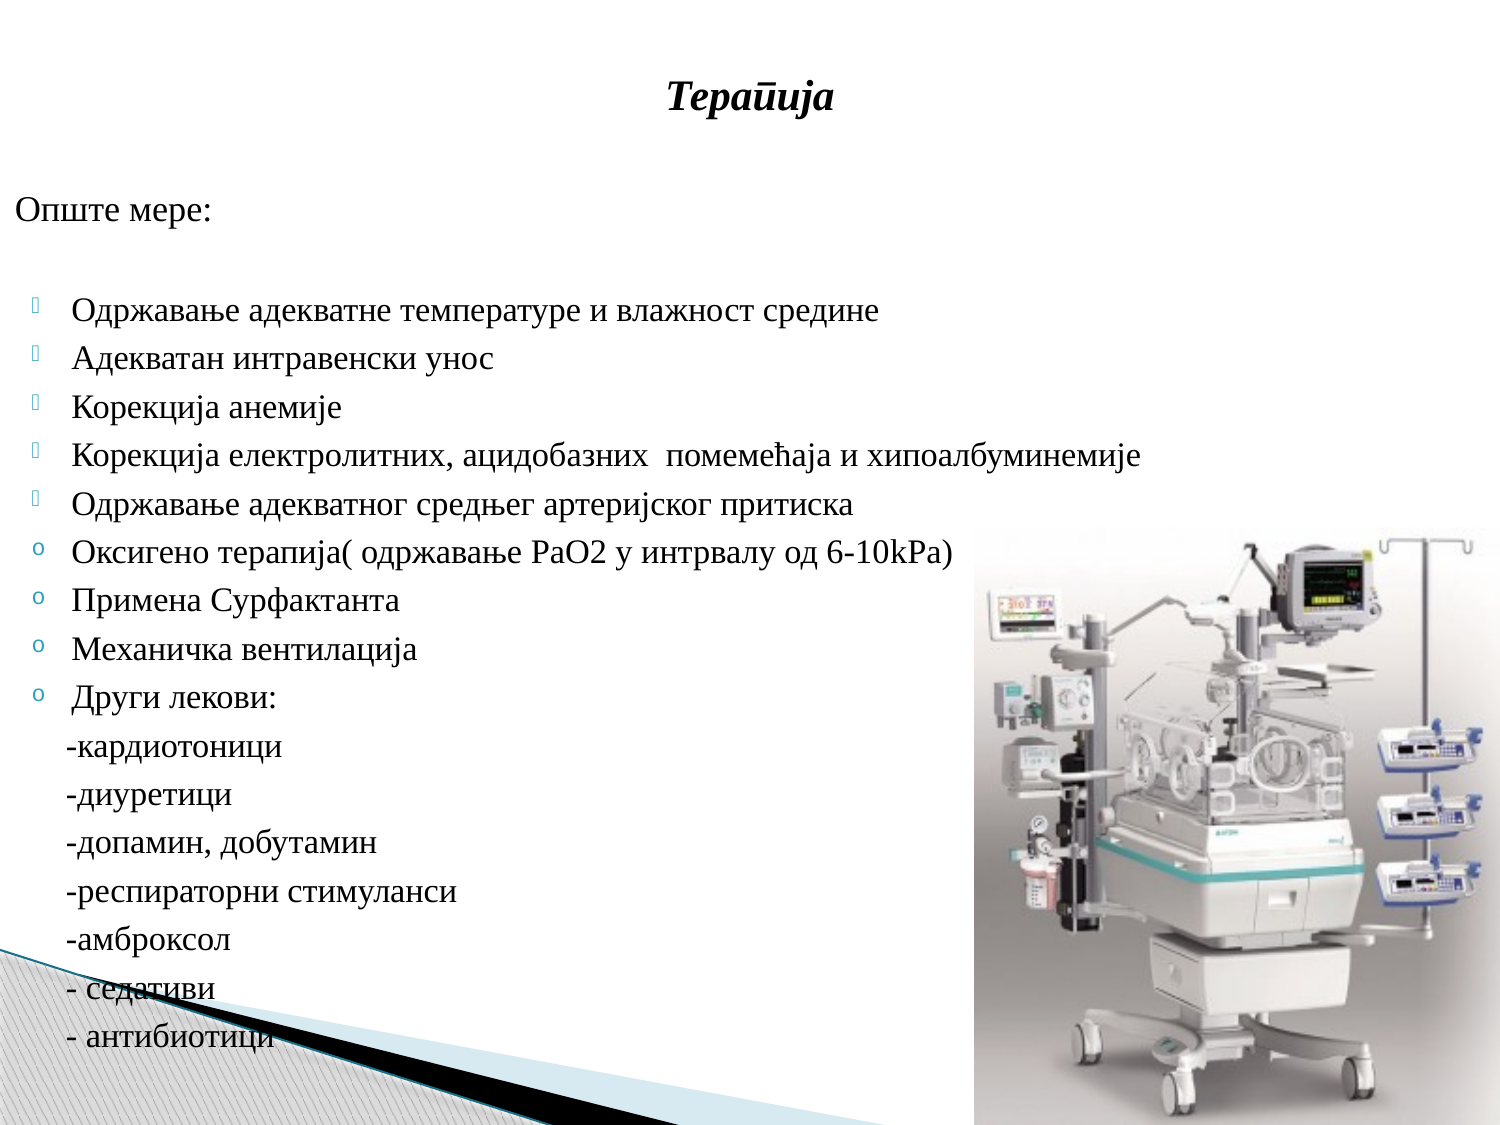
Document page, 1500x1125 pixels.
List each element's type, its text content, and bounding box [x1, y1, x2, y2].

list Терапија Опште мере: Одржавање адекватне температуре и влажност средине Адекватан интравенски унос Корекција анемије Корекција електролитних, ацидобазних помемећаја и хипоалбуминемије Одржавање адекватног средњег артеријског притиска Оксигено терапија( одржавање PaO2 у интрвалу од 6-10kPa) Примена Сурфактанта Механичка вентилација Други лекови: -кардиотоници -диуретици -допамин, добутамин -респираторни стимуланси -амброксол - седативи - антибиотици [0, 0, 1500, 1125]
picture [974, 526, 1500, 1125]
